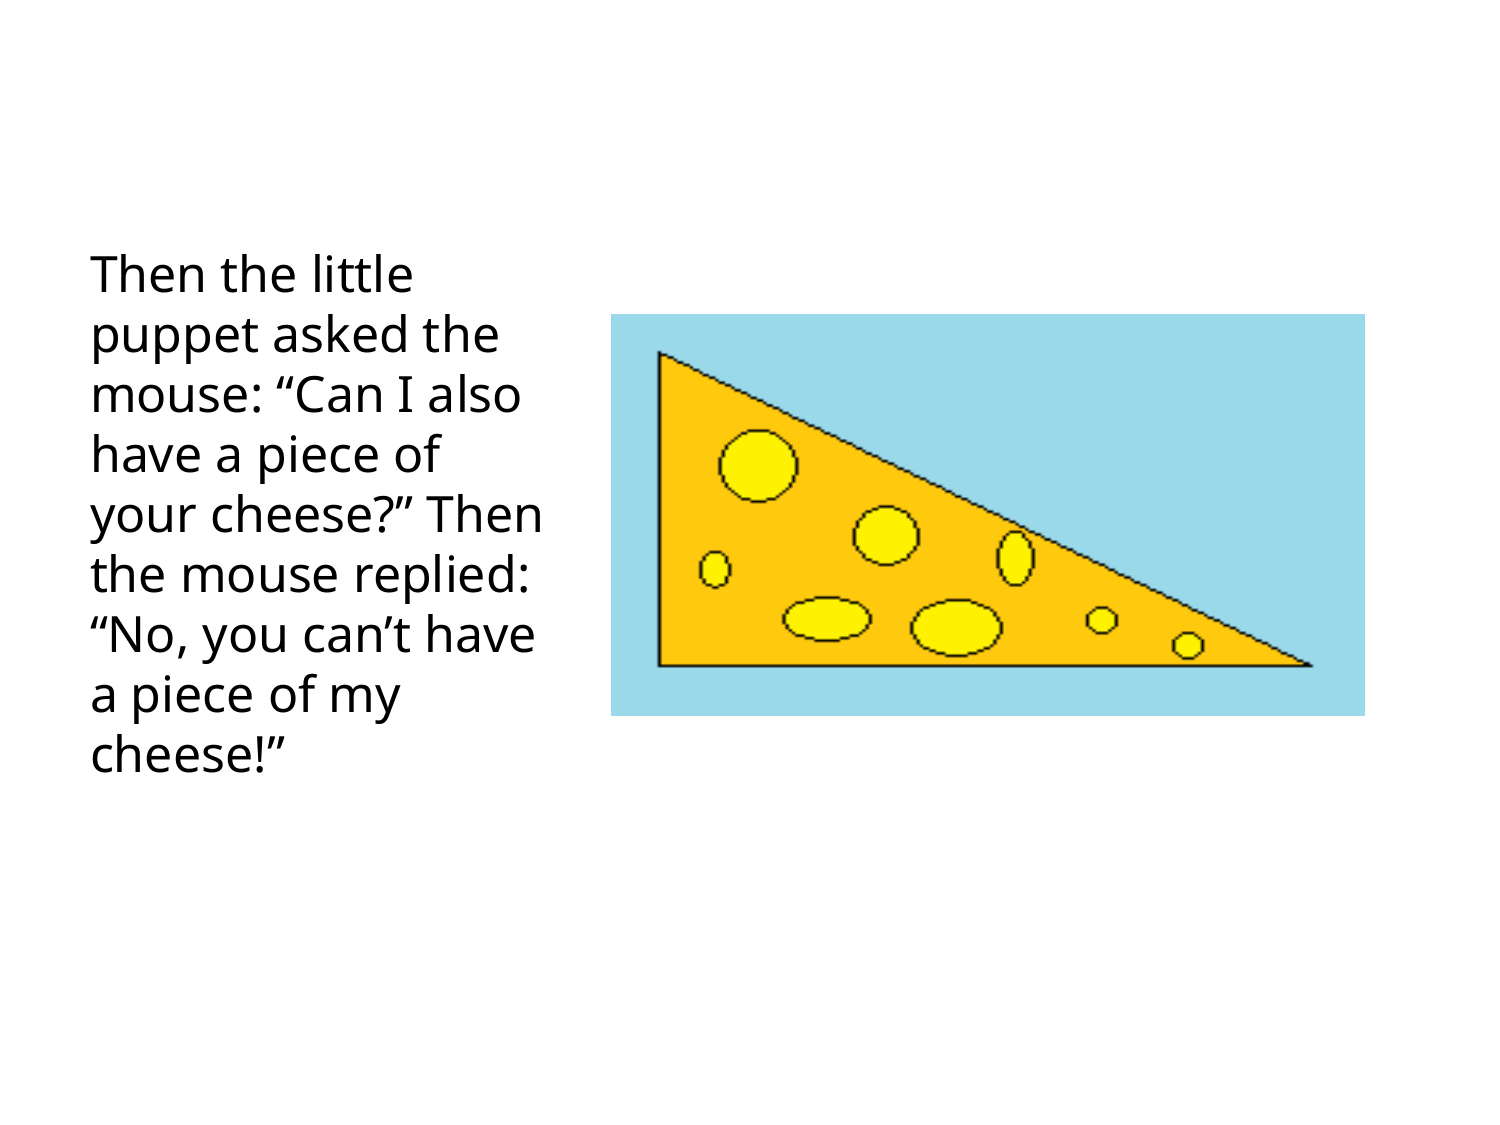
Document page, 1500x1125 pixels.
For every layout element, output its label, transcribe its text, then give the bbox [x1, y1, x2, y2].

picture [611, 314, 1365, 717]
list Then the little puppet asked the mouse: “Can I also have a piece of your cheese?” Then the mouse replied: “No, you can’t have a piece of my cheese!” [75, 235, 569, 1005]
